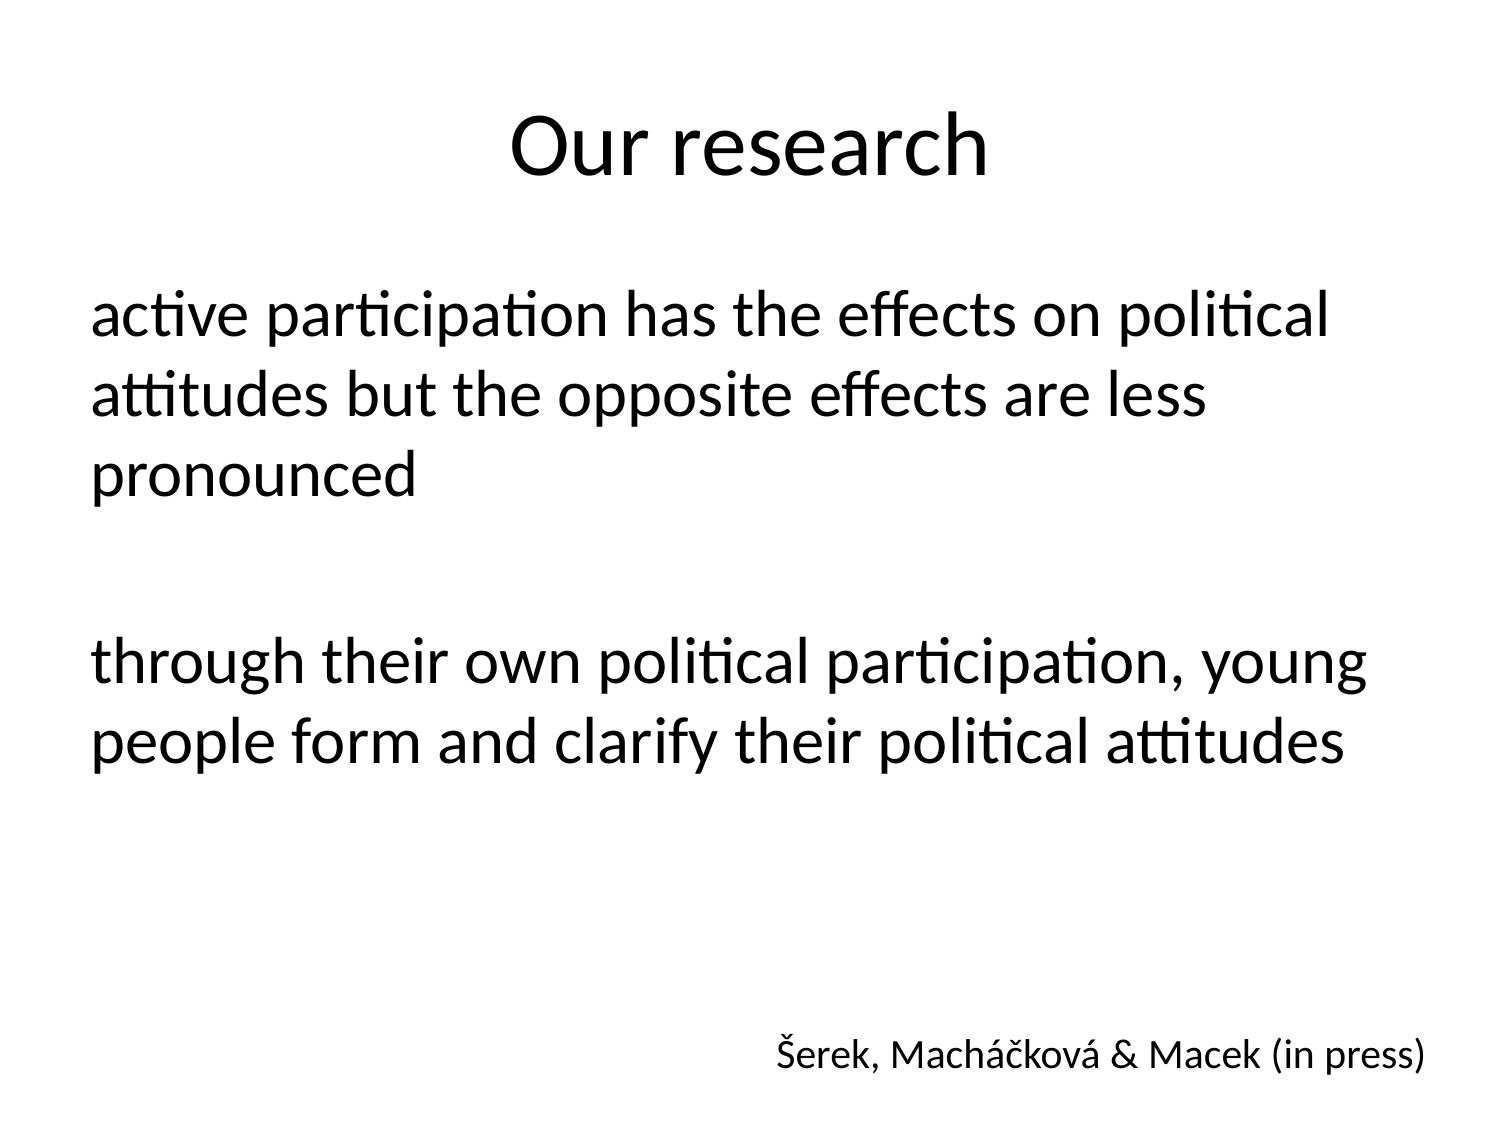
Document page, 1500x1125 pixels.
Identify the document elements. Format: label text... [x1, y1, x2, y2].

text_box Šerek, Macháčková & Macek (in press) [761, 1019, 1500, 1085]
list active participation has the effects on political attitudes but the opposite effects are less pronounced through their own political participation, young people form and clarify their political attitudes [75, 262, 1425, 976]
title Our research [75, 45, 1425, 233]
